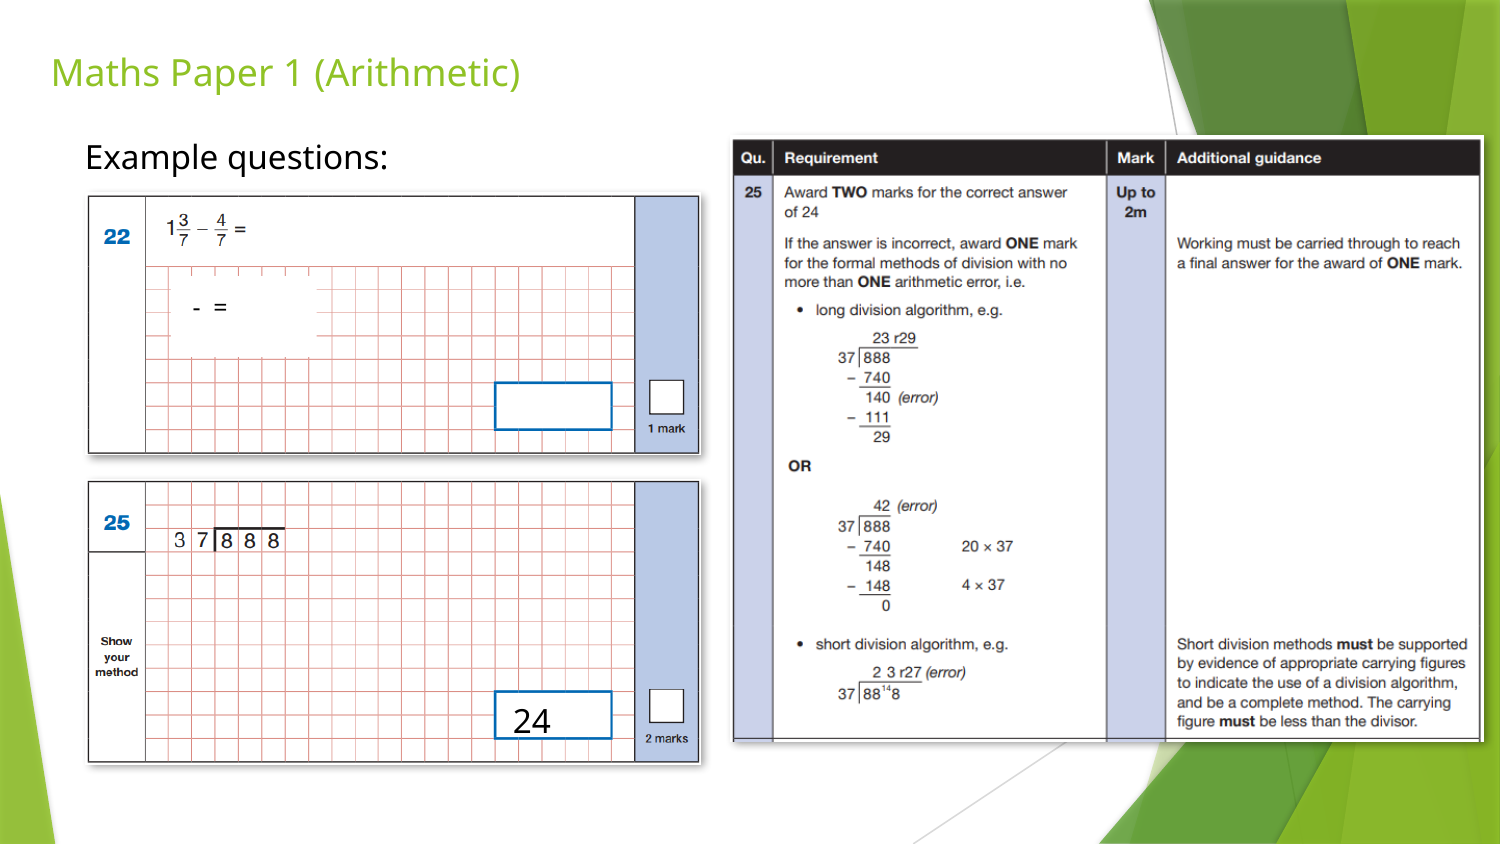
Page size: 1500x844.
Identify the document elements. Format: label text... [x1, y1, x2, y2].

list Example questions: [51, 121, 1449, 193]
picture [85, 192, 701, 456]
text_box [170, 275, 546, 440]
title Maths Paper 1 (Arithmetic) [35, 34, 1434, 106]
picture [85, 479, 701, 766]
picture [729, 135, 1485, 743]
